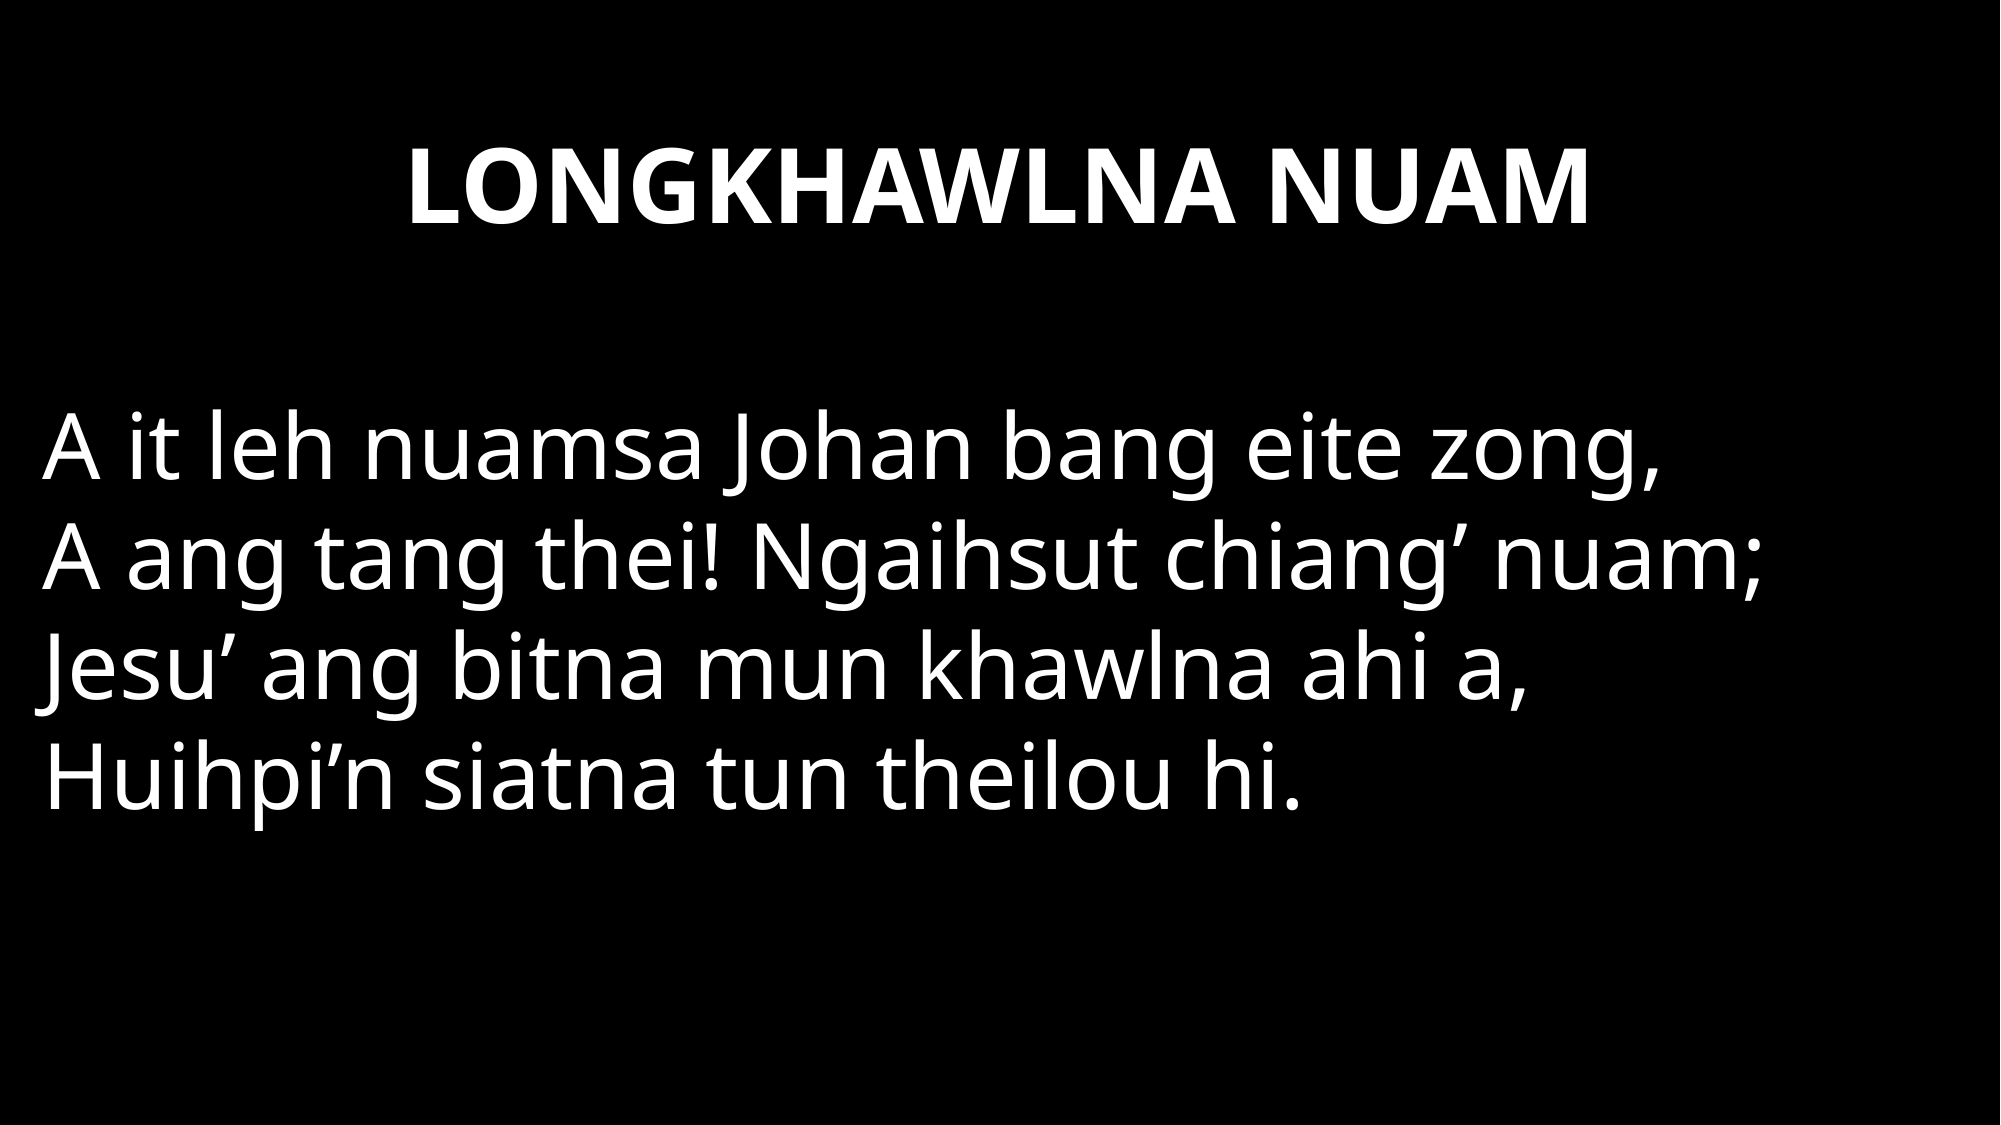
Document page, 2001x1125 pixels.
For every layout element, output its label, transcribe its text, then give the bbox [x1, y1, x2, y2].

text_box A it leh nuamsa Johan bang eite zong, A ang tang thei! Ngaihsut chiang’ nuam; Jesu’ ang bitna mun khawlna ahi a, Huihpi’n siatna tun theilou hi. [28, 380, 1972, 836]
title LONGKHAWLNA NUAM [19, 115, 1981, 254]
